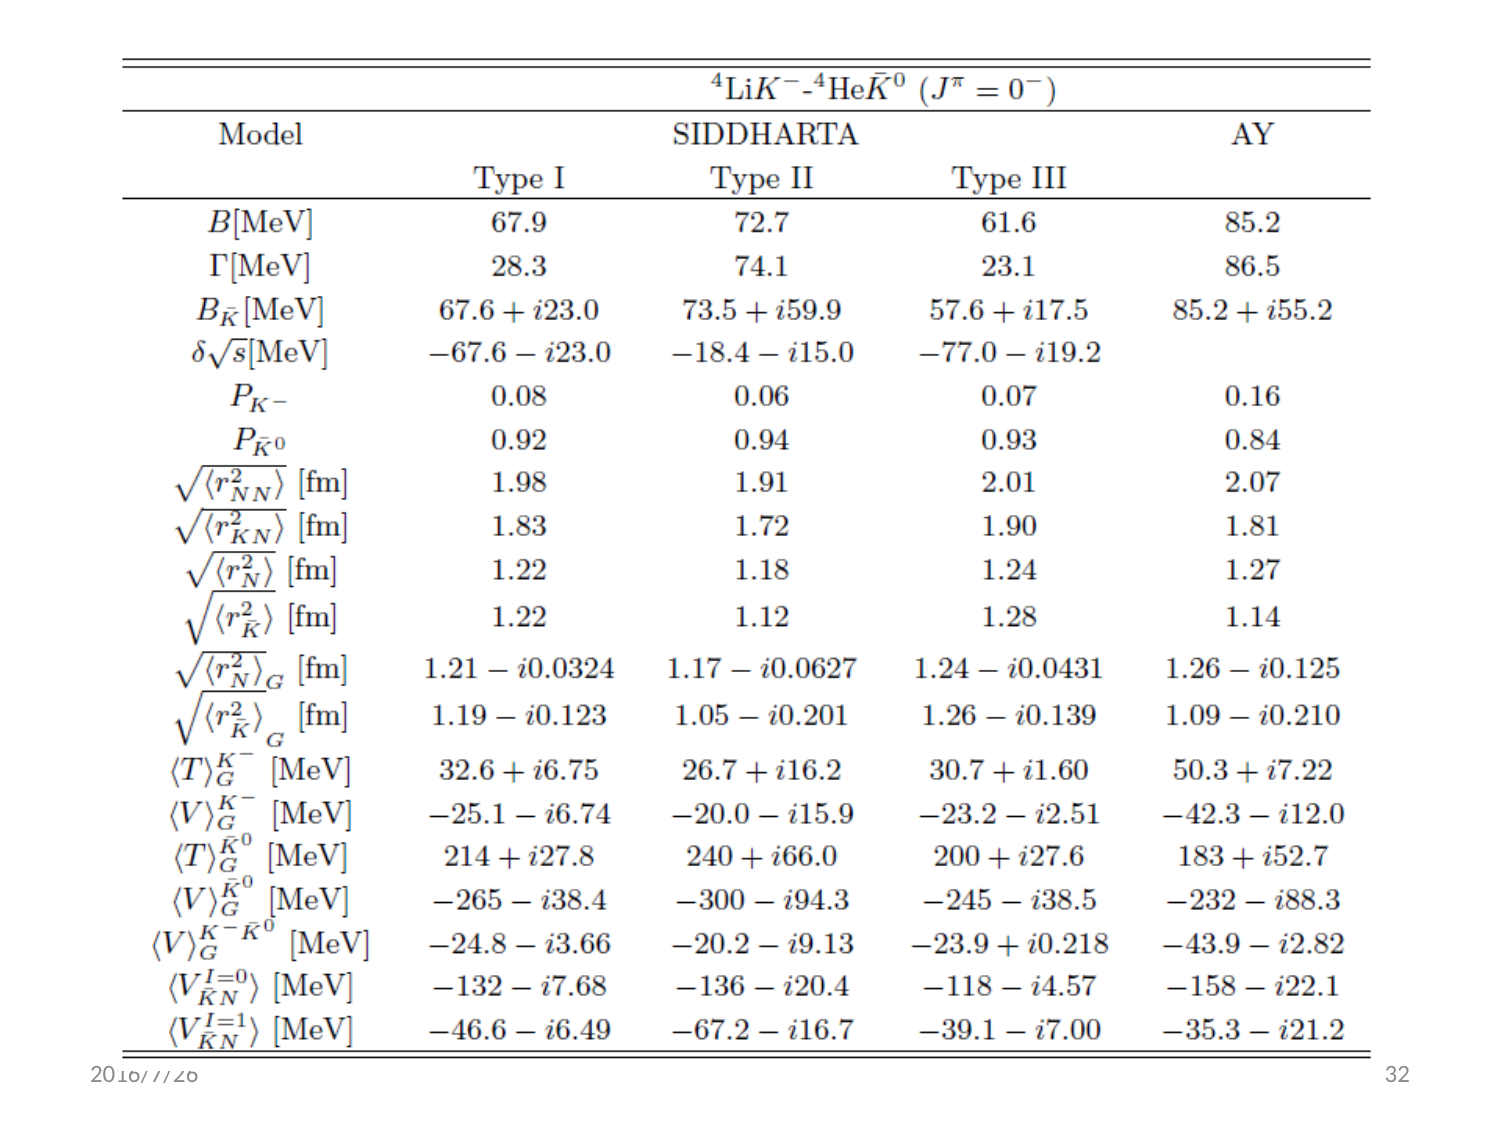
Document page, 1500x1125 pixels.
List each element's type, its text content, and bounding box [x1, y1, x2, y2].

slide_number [75, 1042, 425, 1103]
slide_number 32 [1074, 1042, 1425, 1103]
picture [118, 54, 1382, 1071]
